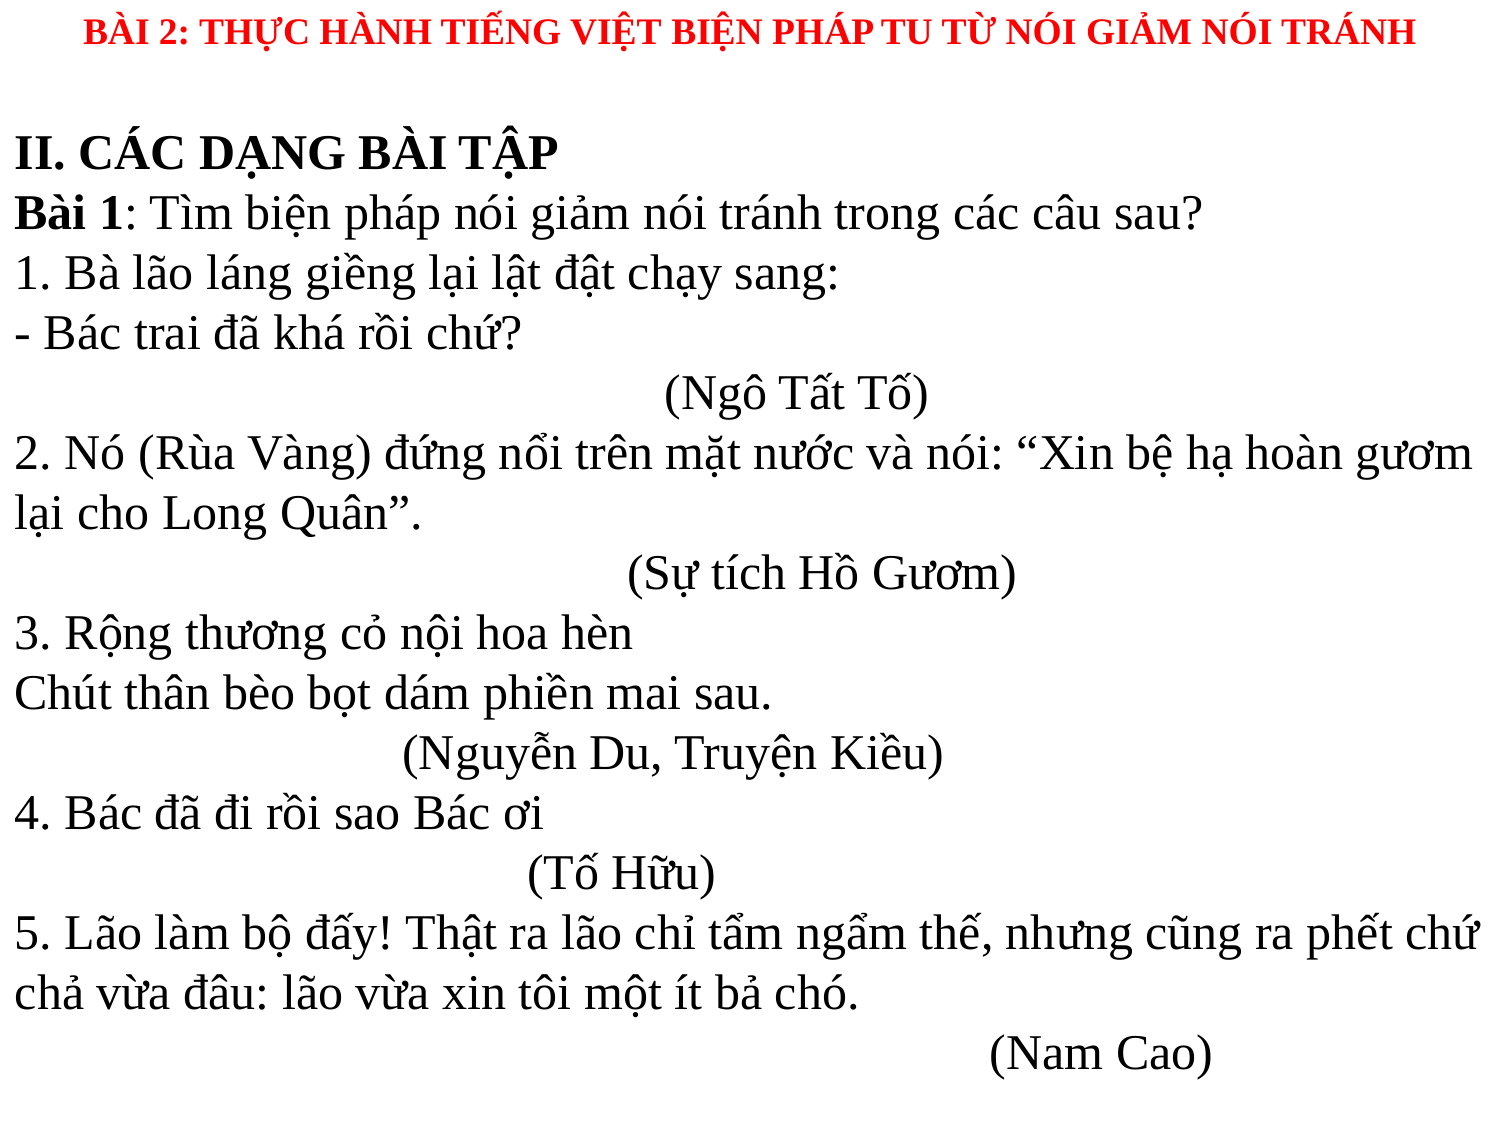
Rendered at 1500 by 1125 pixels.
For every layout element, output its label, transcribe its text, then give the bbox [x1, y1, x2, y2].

text_box II. CÁC DẠNG BÀI TẬP Bài 1: Tìm biện pháp nói giảm nói tránh trong các câu sau? 1. Bà lão láng giềng lại lật đật chạy sang: - Bác trai đã khá rồi chứ? (Ngô Tất Tố) 2. Nó (Rùa Vàng) đứng nổi trên mặt nước và nói: “Xin bệ hạ hoàn gươm lại cho Long Quân”. (Sự tích Hồ Gươm) 3. Rộng thương cỏ nội hoa hèn Chút thân bèo bọt dám phiền mai sau. (Nguyễn Du, Truyện Kiều) 4. Bác đã đi rồi sao Bác ơi (Tố Hữu) 5. Lão làm bộ đấy! Thật ra lão chỉ tẩm ngẩm thế, nhưng cũng ra phết chứ chả vừa đâu: lão vừa xin tôi một ít bả chó. (Nam Cao) [0, 112, 1500, 1125]
text_box BÀI 2: THỰC HÀNH TIẾNG VIỆT BIỆN PHÁP TU TỪ NÓI GIẢM NÓI TRÁNH [0, 0, 1500, 112]
